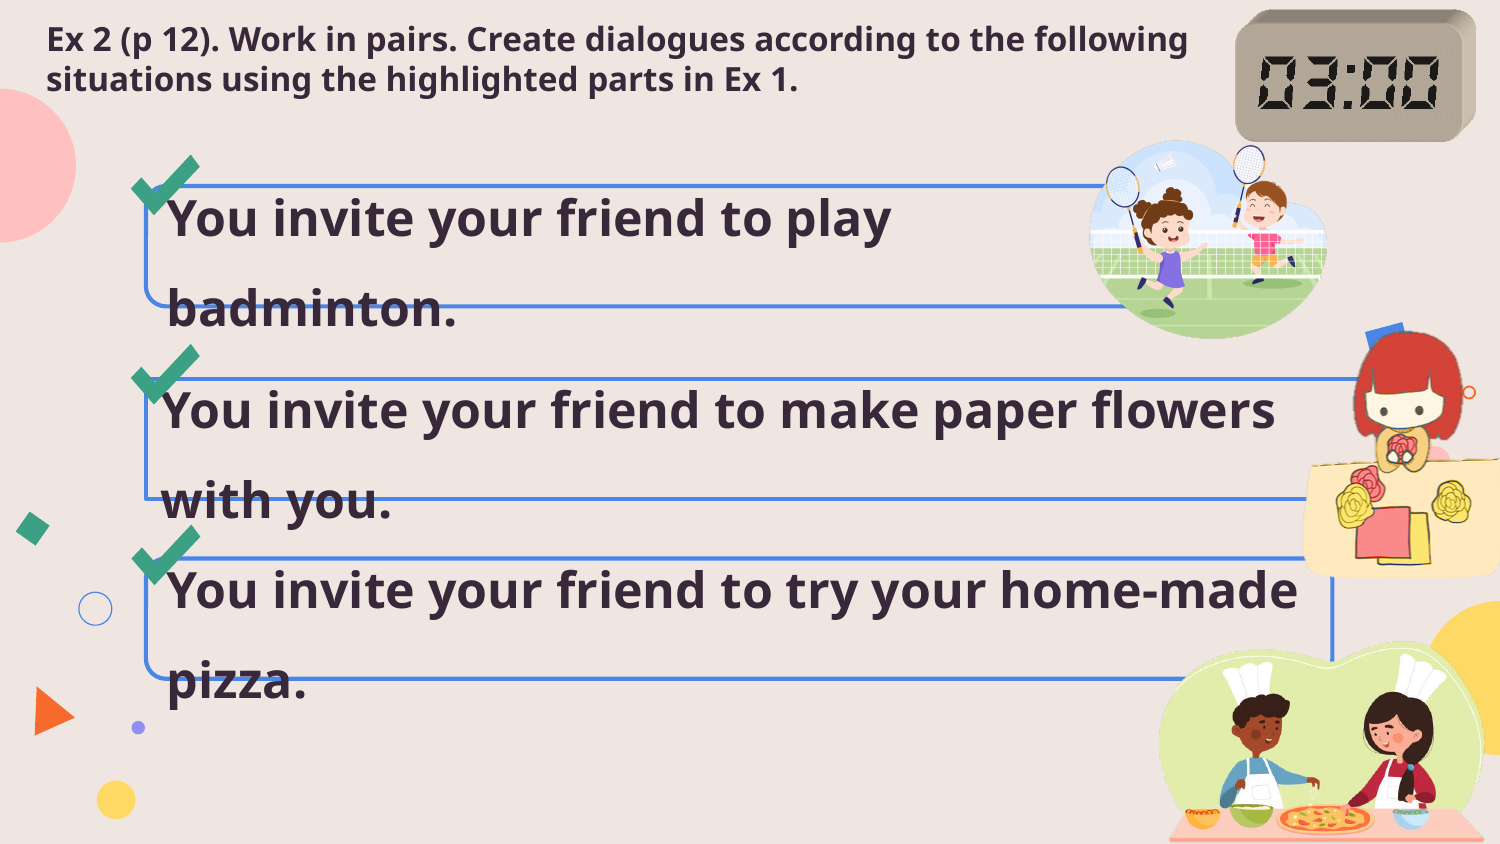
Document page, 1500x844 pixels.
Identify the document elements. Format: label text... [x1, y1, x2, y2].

text_box [130, 343, 200, 405]
text_box [131, 720, 145, 735]
picture [1139, 618, 1500, 844]
text_box Ex 2 (p 12). Work in pairs. Create dialogues according to the following situations using the highlighted parts in Ex 1. [31, 2, 1272, 64]
text_box You invite your friend to try your home-made pizza. [143, 556, 1335, 681]
text_box You invite your friend to play badminton. [143, 183, 1040, 309]
text_box [130, 154, 200, 216]
text_box [131, 524, 201, 586]
picture [1045, 9, 1500, 589]
subtitle You invite your friend to make paper flowers with you. [144, 377, 1229, 501]
